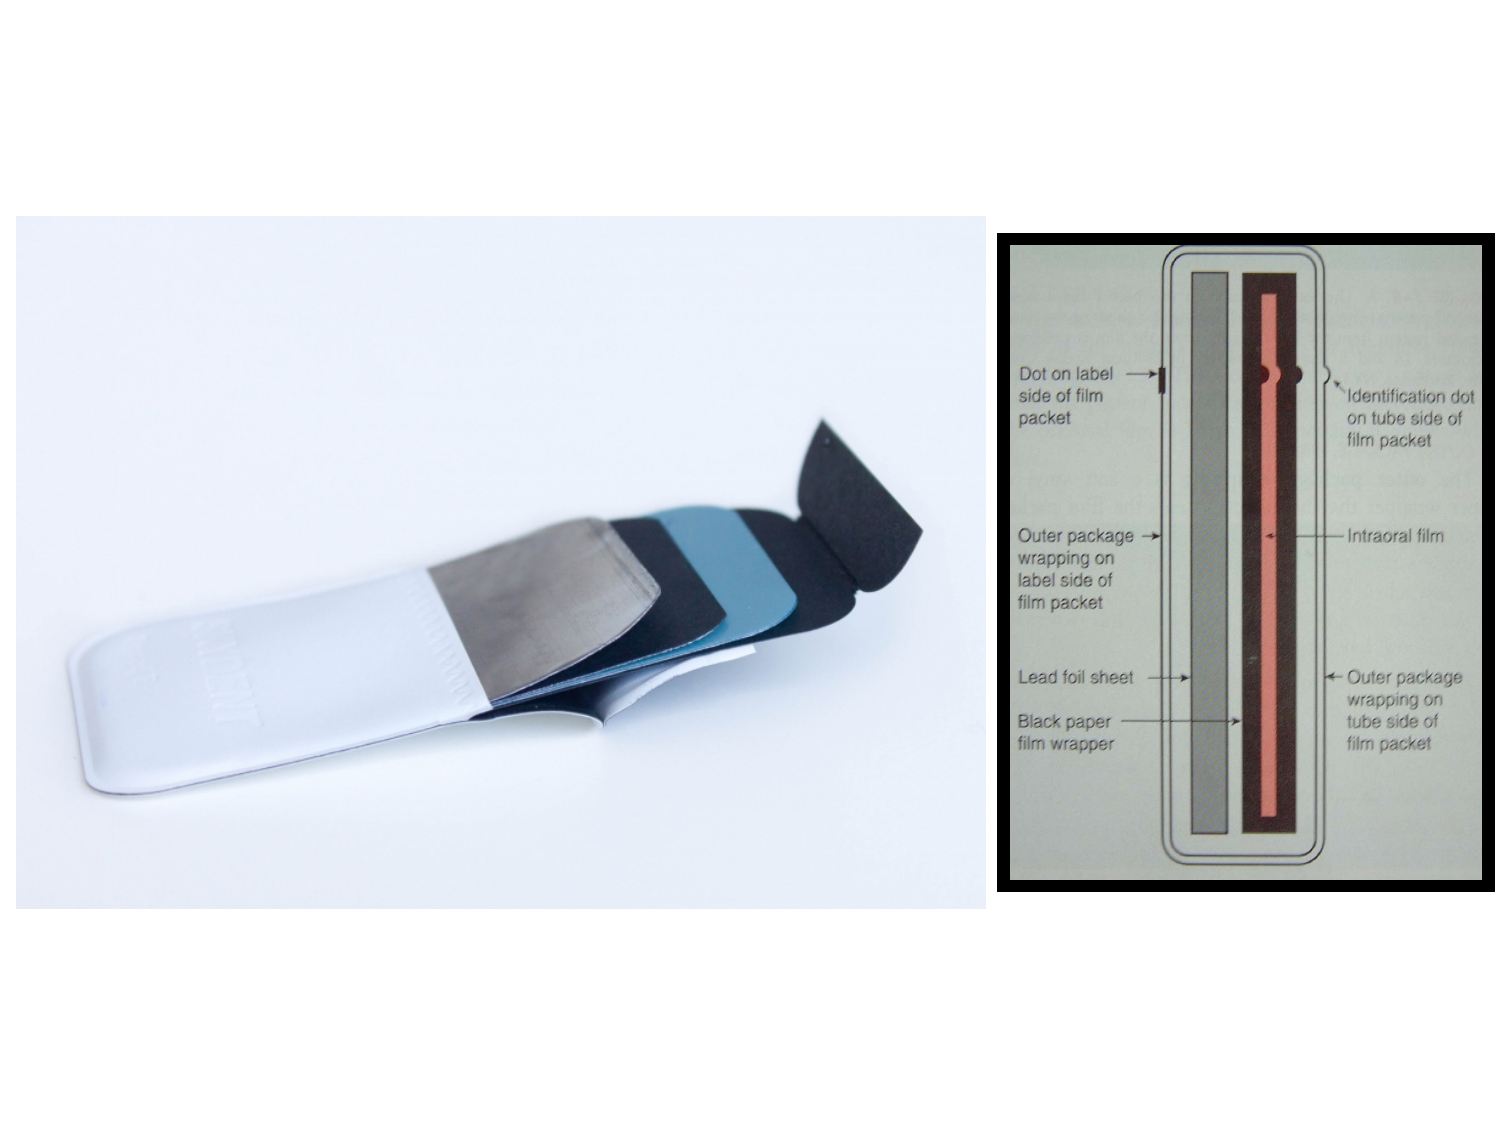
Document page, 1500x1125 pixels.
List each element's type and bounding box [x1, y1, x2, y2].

picture [15, 216, 986, 909]
picture [1009, 244, 1483, 881]
